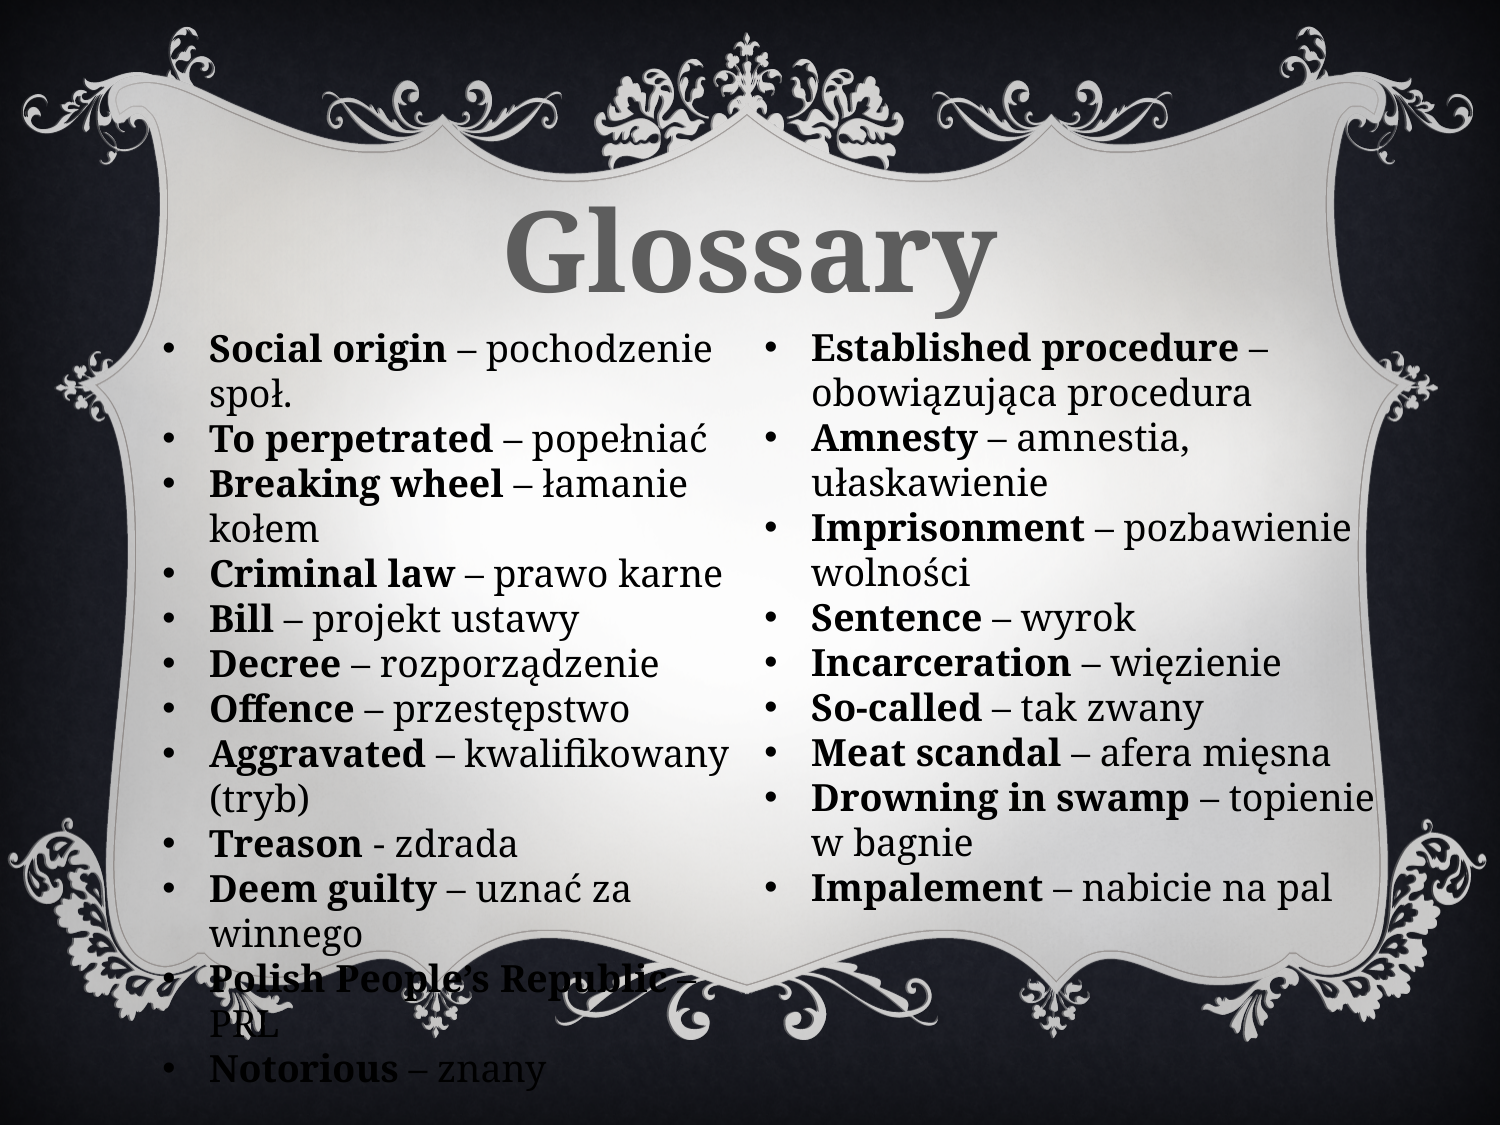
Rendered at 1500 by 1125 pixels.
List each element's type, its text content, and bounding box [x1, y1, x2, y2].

text_box Social origin – pochodzenie społ. To perpetrated – popełniać Breaking wheel – łamanie kołem Criminal law – prawo karne Bill – projekt ustawy Decree – rozporządzenie Offence – przestępstwo Aggravated – kwalifikowany (tryb) Treason - zdrada Deem guilty – uznać za winnego Polish People’s Republic – PRL Notorious – znany [147, 317, 750, 1125]
picture [0, 0, 1500, 1125]
text_box Glossary [486, 172, 1013, 317]
text_box Established procedure – obowiązująca procedura Amnesty – amnestia, ułaskawienie Imprisonment – pozbawienie wolności Sentence – wyrok Incarceration – więzienie So-called – tak zwany Meat scandal – afera mięsna Drowning in swamp – topienie w bagnie Impalement – nabicie na pal [749, 316, 1400, 962]
